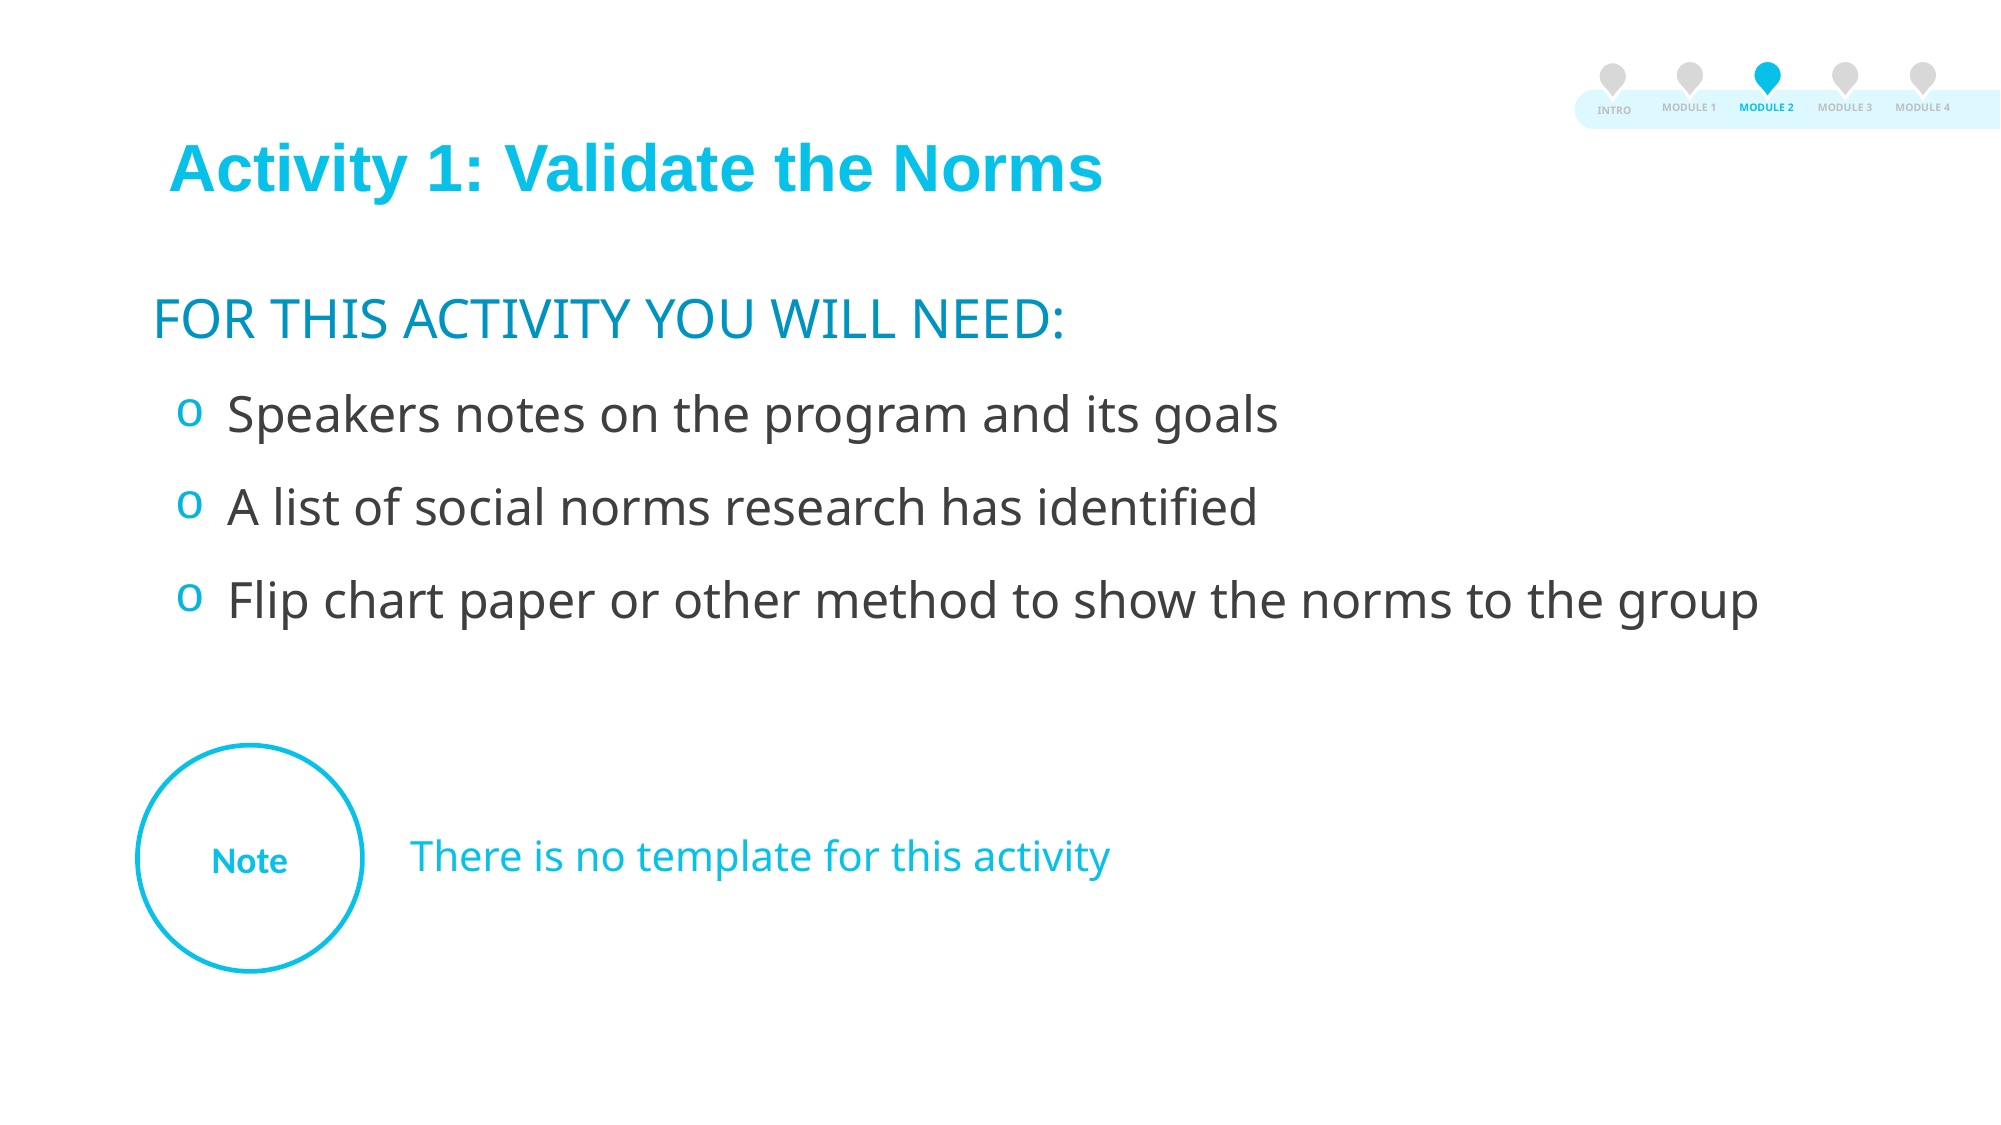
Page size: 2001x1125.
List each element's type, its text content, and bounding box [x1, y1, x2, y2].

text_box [1574, 53, 2000, 136]
list FOR THIS ACTIVITY YOU WILL NEED: Speakers notes on the program and its goals A list of social norms research has identified Flip chart paper or other method to show the norms to the group [137, 283, 1863, 998]
title Activity 1: Validate the Norms [168, 133, 1832, 190]
text_box Note [137, 745, 363, 972]
text_box There is no template for this activity [410, 836, 1113, 880]
